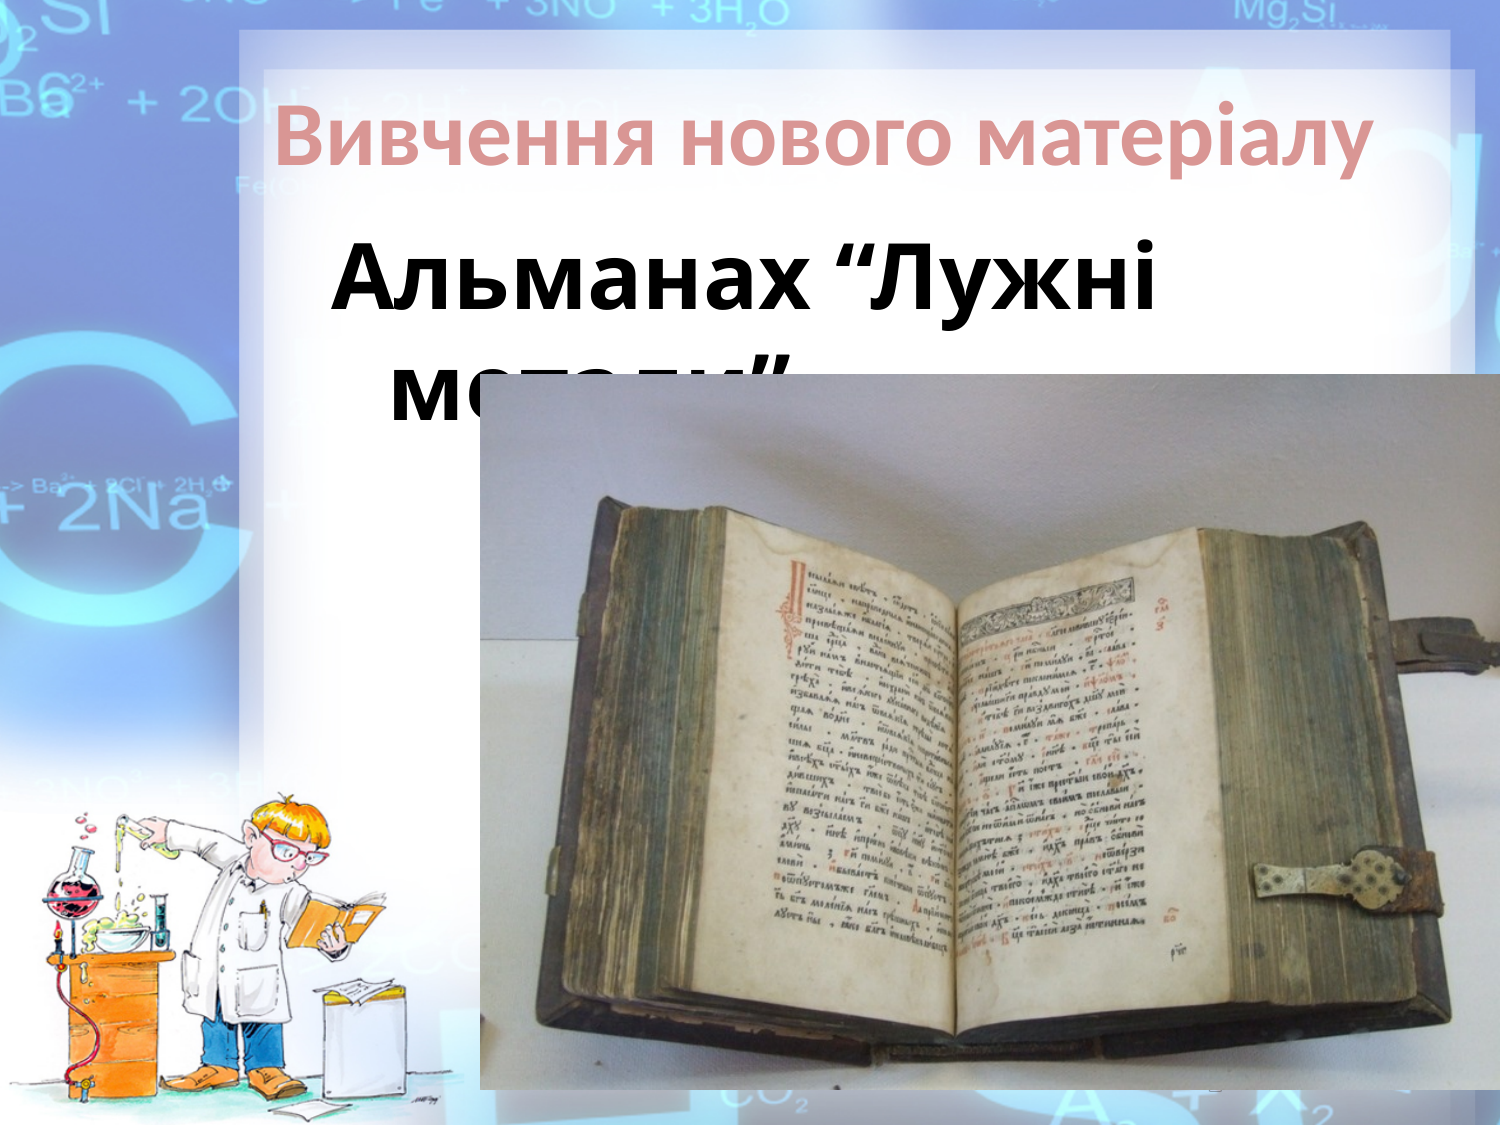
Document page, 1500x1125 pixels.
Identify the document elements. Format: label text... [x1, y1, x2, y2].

list Альманах “Лужні метали” [316, 223, 1332, 394]
title Вивчення нового матеріалу [149, 34, 1500, 223]
picture [0, 0, 1500, 1125]
